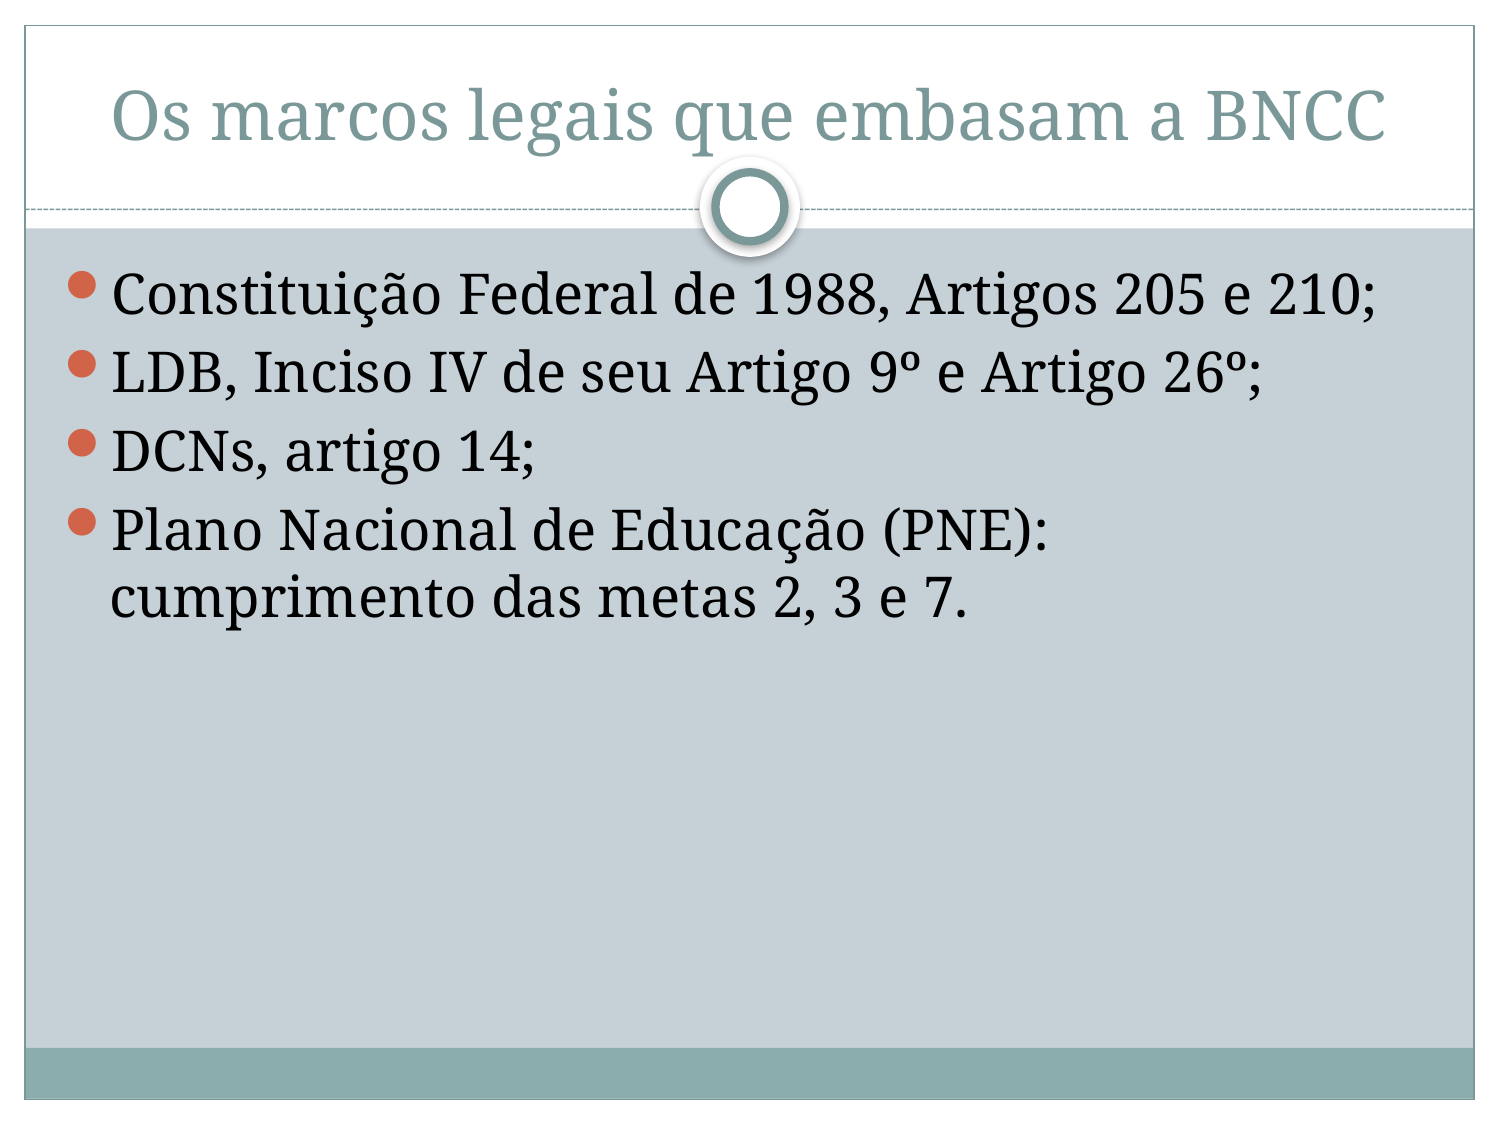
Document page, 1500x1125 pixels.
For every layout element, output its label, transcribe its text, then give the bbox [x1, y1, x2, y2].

title Os marcos legais que embasam a BNCC [49, 37, 1450, 162]
list Constituição Federal de 1988, Artigos 205 e 210; LDB, Inciso IV de seu Artigo 9º e Artigo 26º; DCNs, artigo 14; Plano Nacional de Educação (PNE): cumprimento das metas 2, 3 e 7. [49, 250, 1445, 1001]
